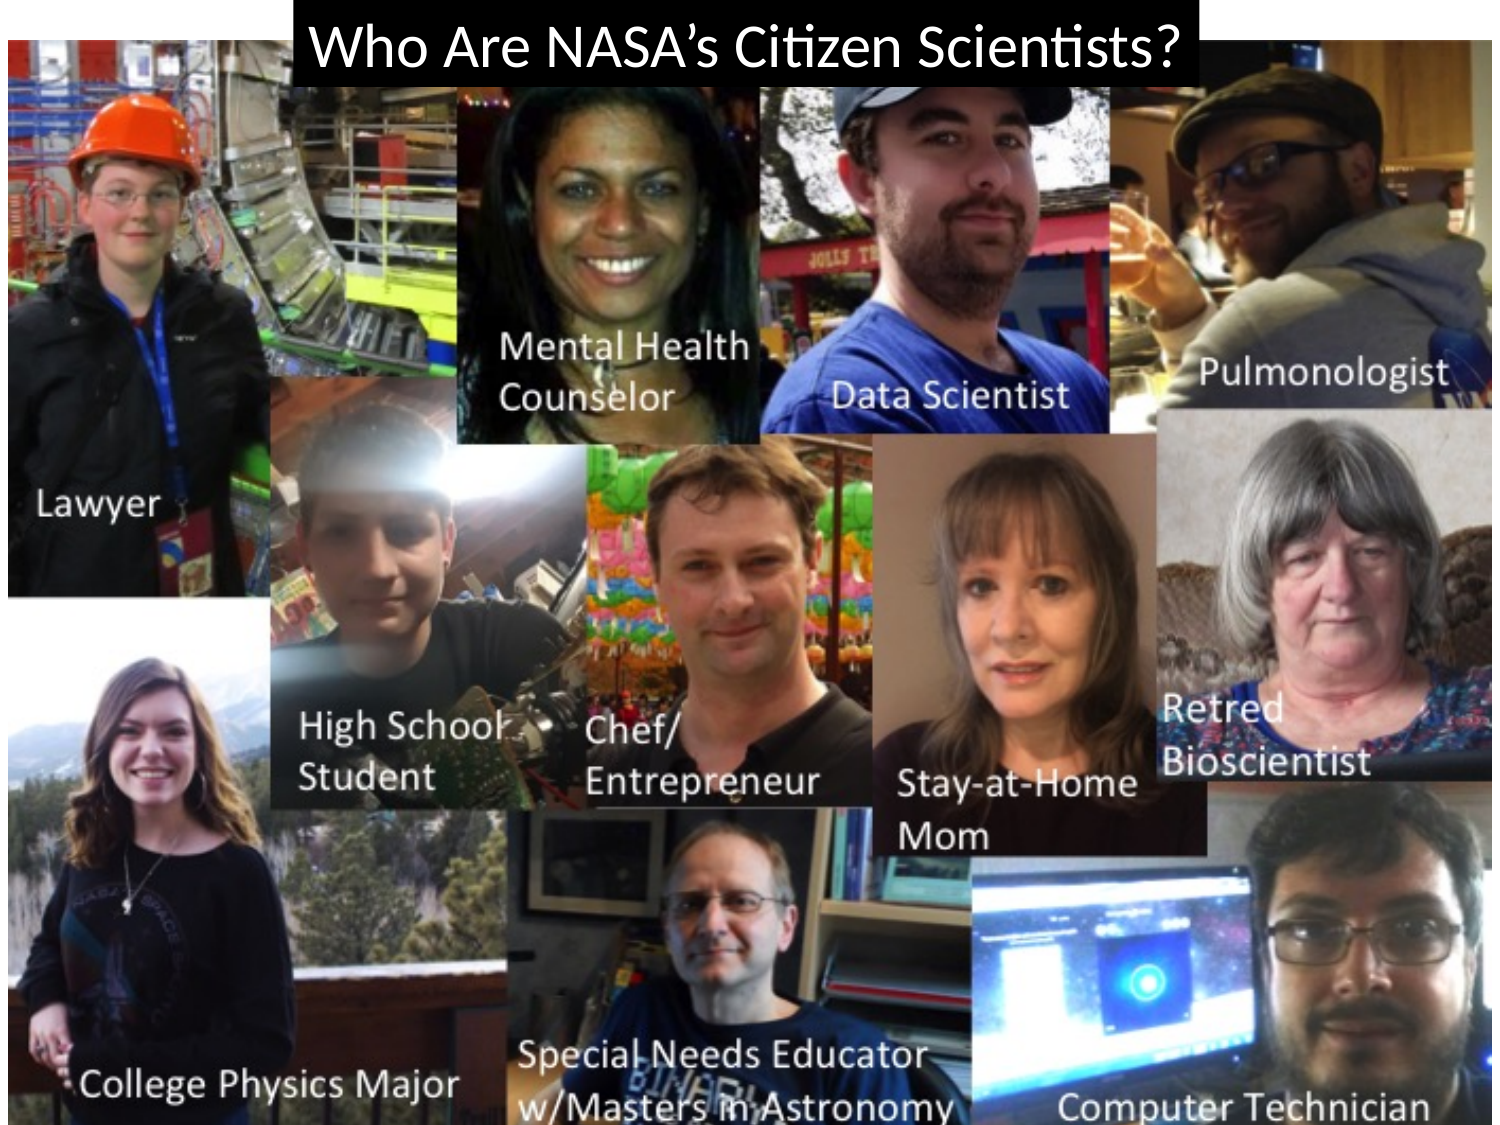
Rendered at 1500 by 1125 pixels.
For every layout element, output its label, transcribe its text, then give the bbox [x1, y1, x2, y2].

picture [8, 40, 1492, 1125]
text_box Who Are NASA’s Citizen Scientists? [293, 0, 1200, 40]
